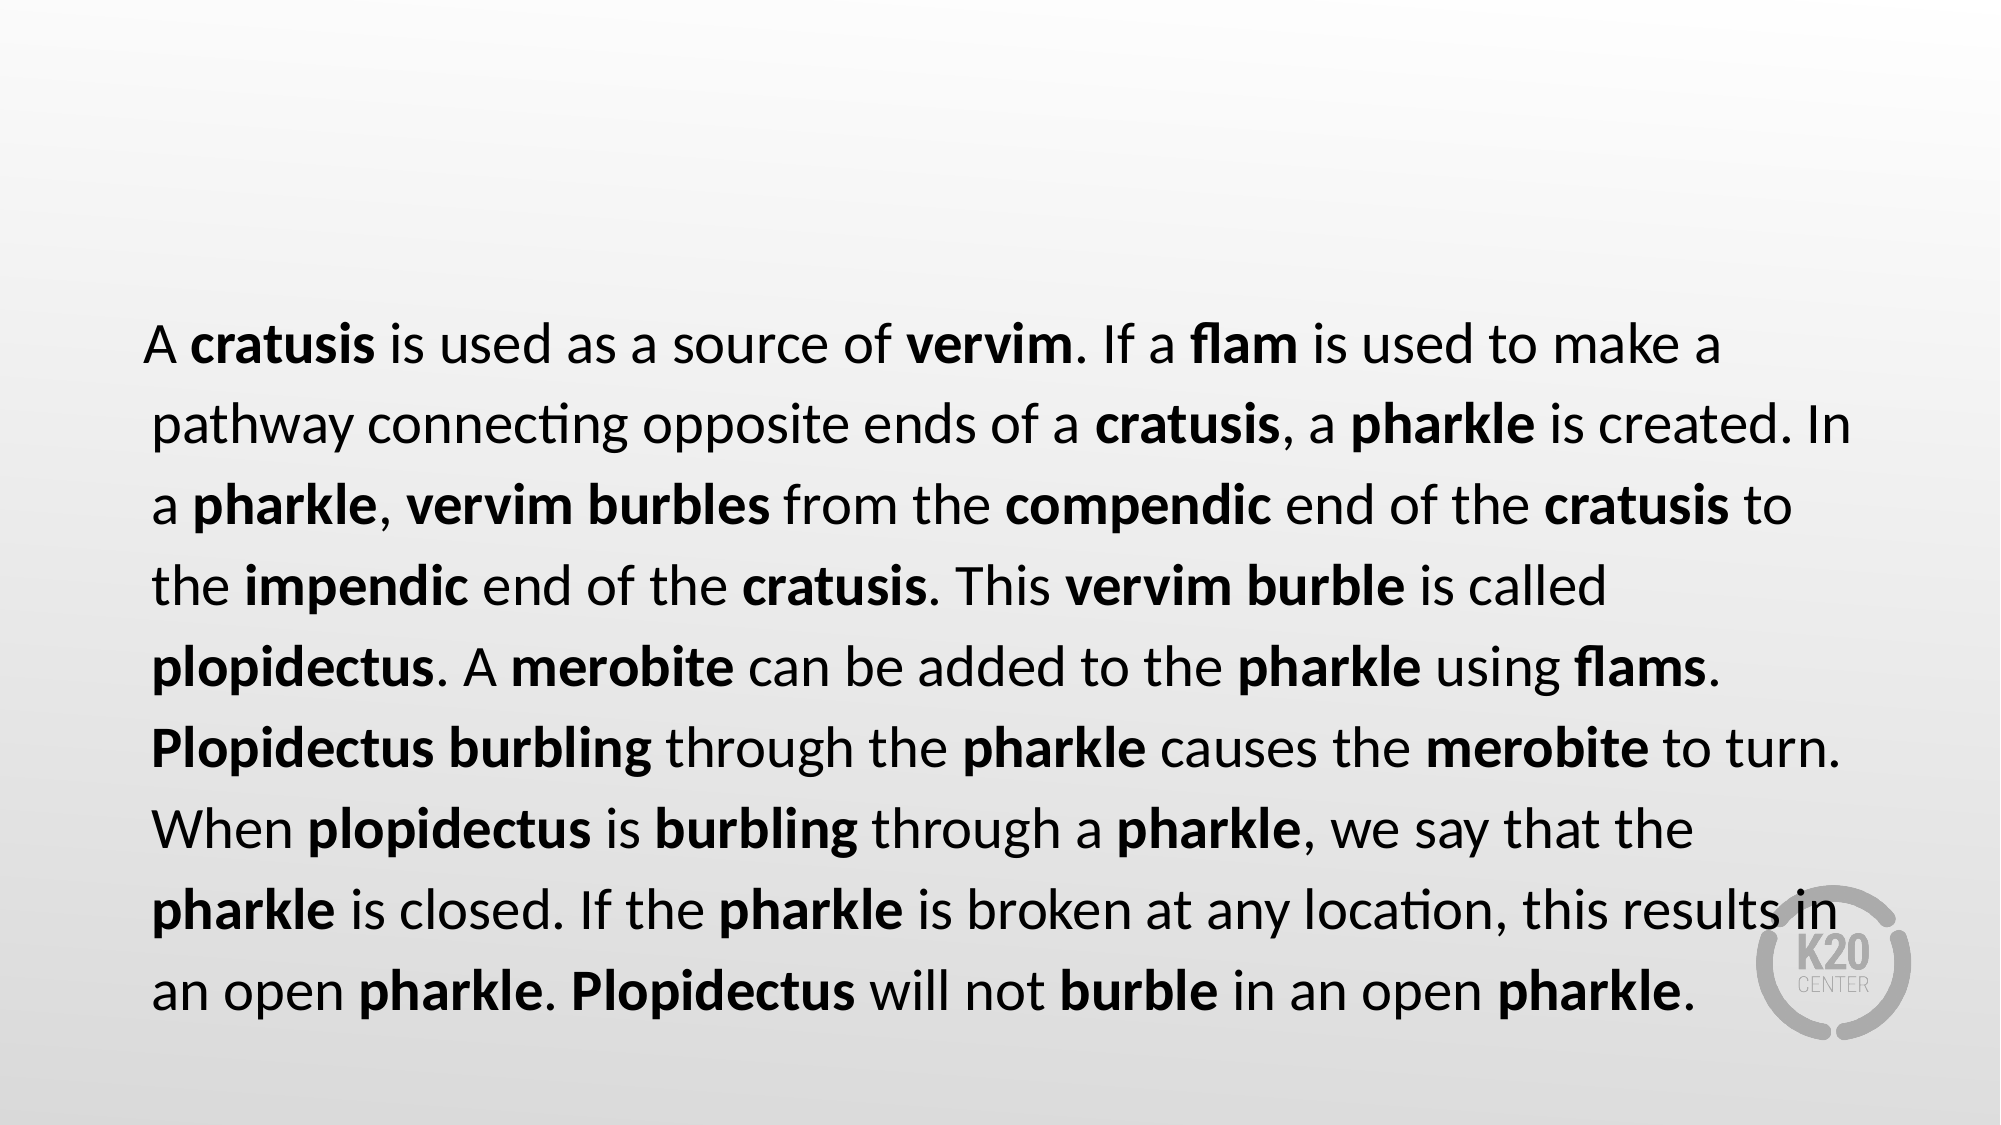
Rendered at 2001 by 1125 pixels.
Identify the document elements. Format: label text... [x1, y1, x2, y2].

list A cratusis is used as a source of vervim. If a flam is used to make a pathway connecting opposite ends of a cratusis, a pharkle is created. In a pharkle, vervim burbles from the compendic end of the cratusis to the impendic end of the cratusis. This vervim burble is called plopidectus. A merobite can be added to the pharkle using flams. Plopidectus burbling through the pharkle causes the merobite to turn. When plopidectus is burbling through a pharkle, we say that the pharkle is closed. If the pharkle is broken at any location, this results in an open pharkle. Plopidectus will not burble in an open pharkle. [99, 286, 1900, 1038]
